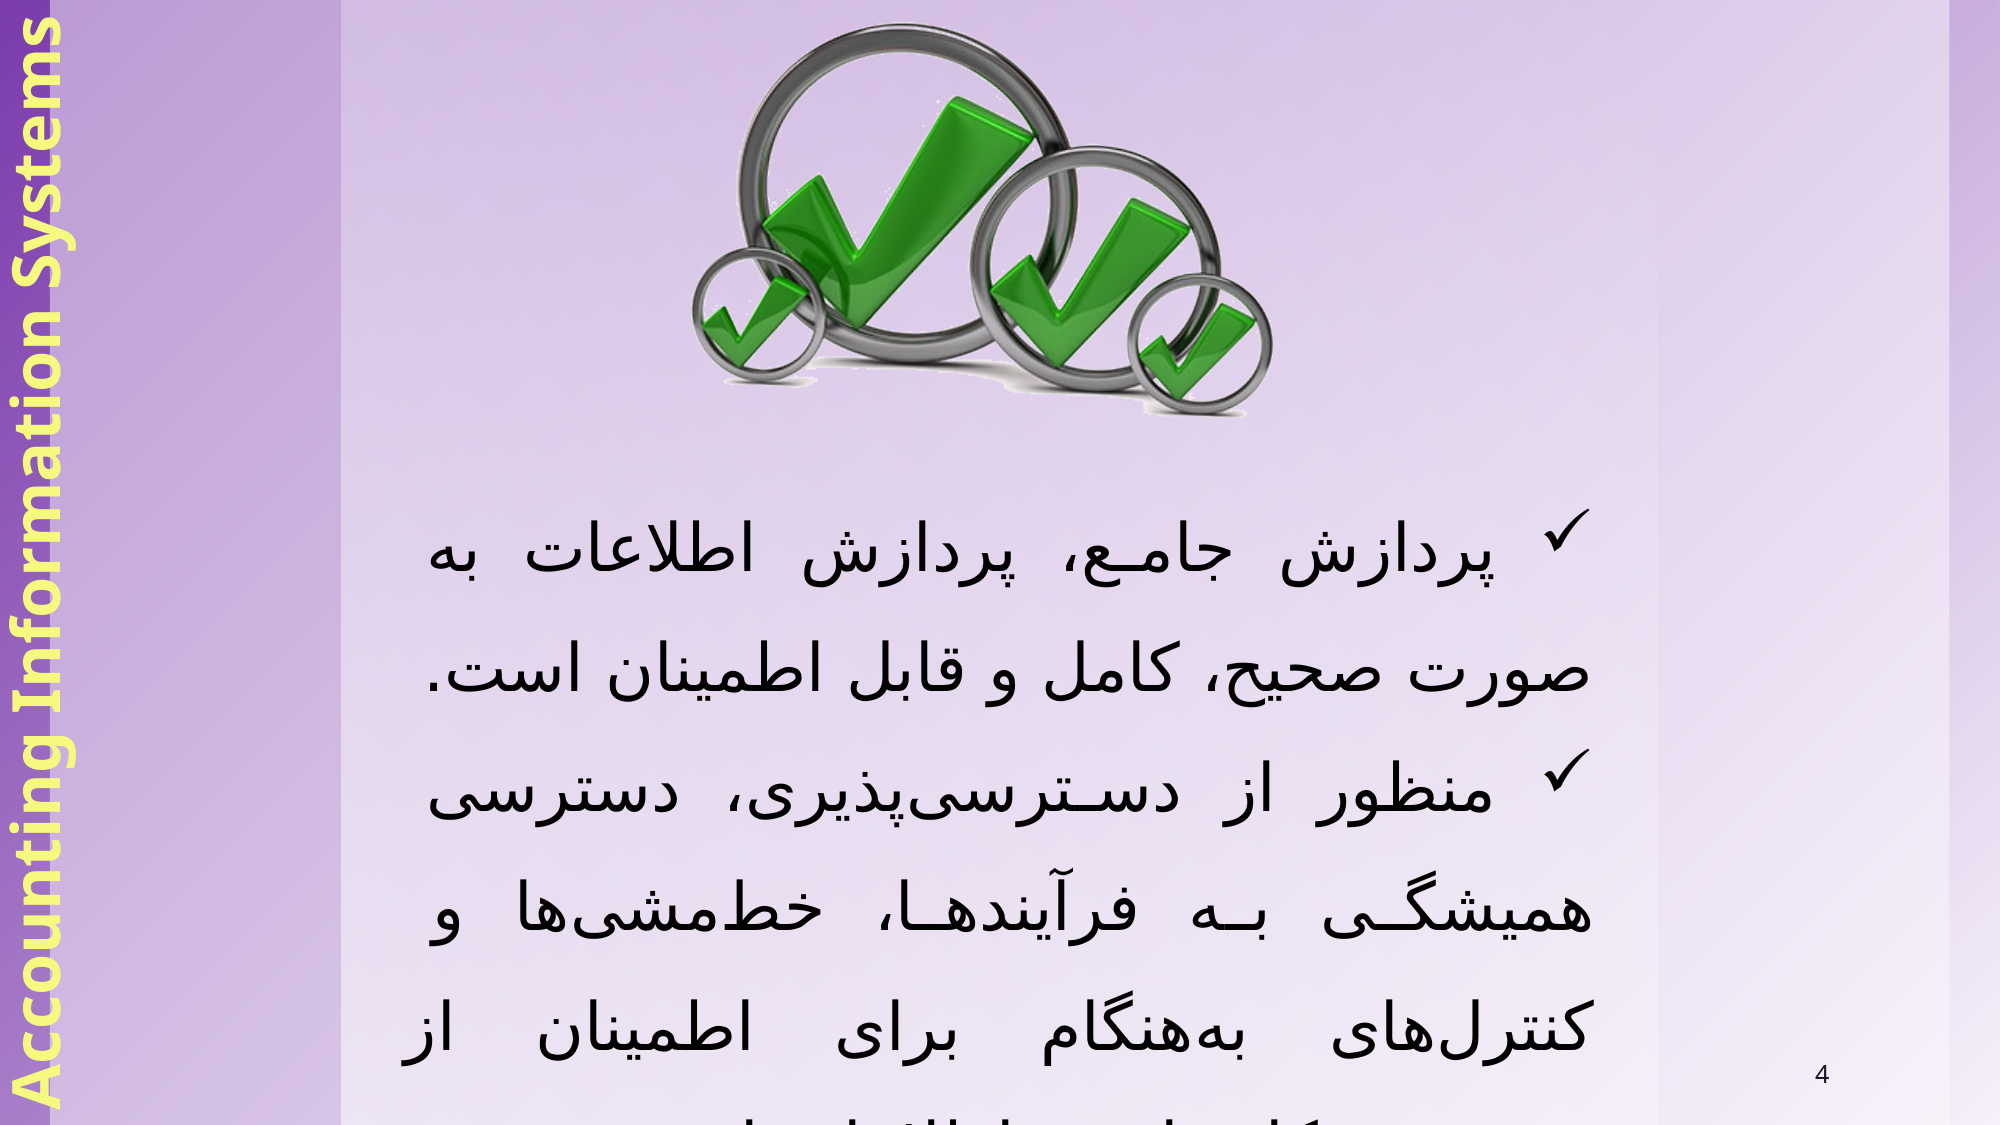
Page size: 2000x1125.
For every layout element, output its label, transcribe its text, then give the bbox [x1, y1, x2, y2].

picture [671, 0, 1297, 457]
slide_number 4 [1667, 1050, 1850, 1103]
text_box پردازش جامع، پردازش اطلاعات به صورت صحیح، کامل و قابل اطمینان است. منظور از دسترسی‌پذیری، دسترسی همیشگی به فرآیندها، خط‌مشی‌ها و کنترل‌های به‌هنگام برای اطمینان از دسترسی کاربران به اطلاعات است. [390, 457, 1610, 1125]
text_box Accounting Information Systems [0, 0, 100, 1125]
